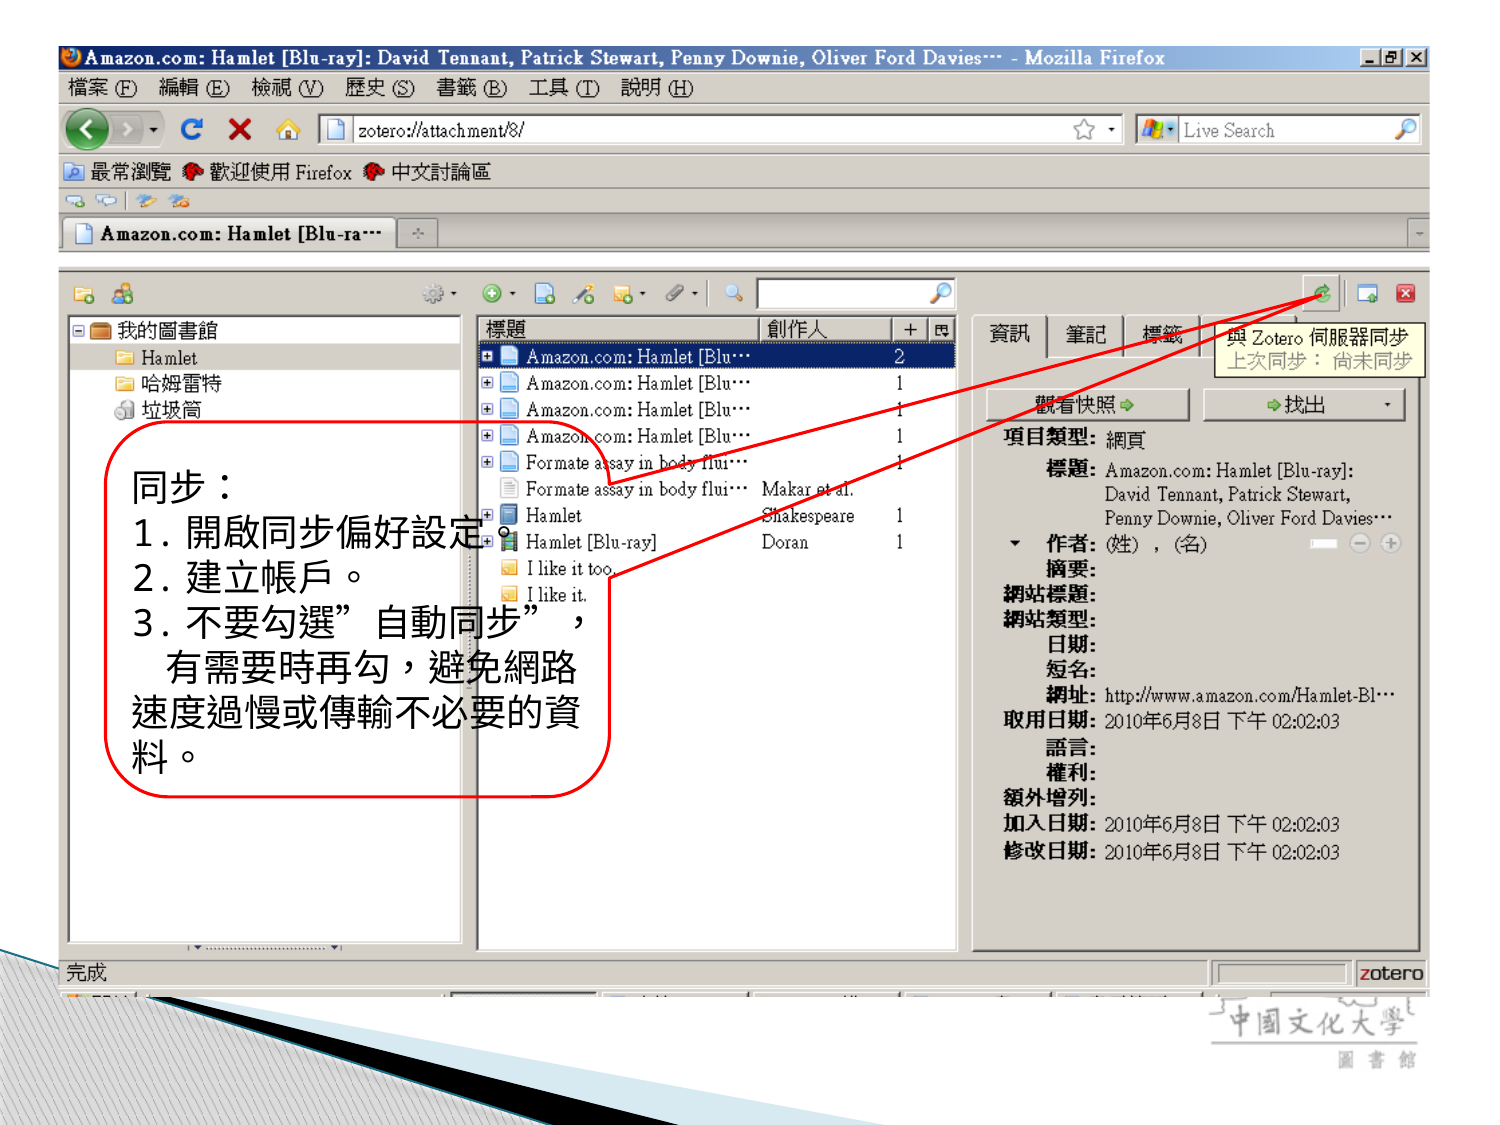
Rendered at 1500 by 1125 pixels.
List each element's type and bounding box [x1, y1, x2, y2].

list [58, 46, 1430, 997]
picture [1195, 997, 1430, 1075]
